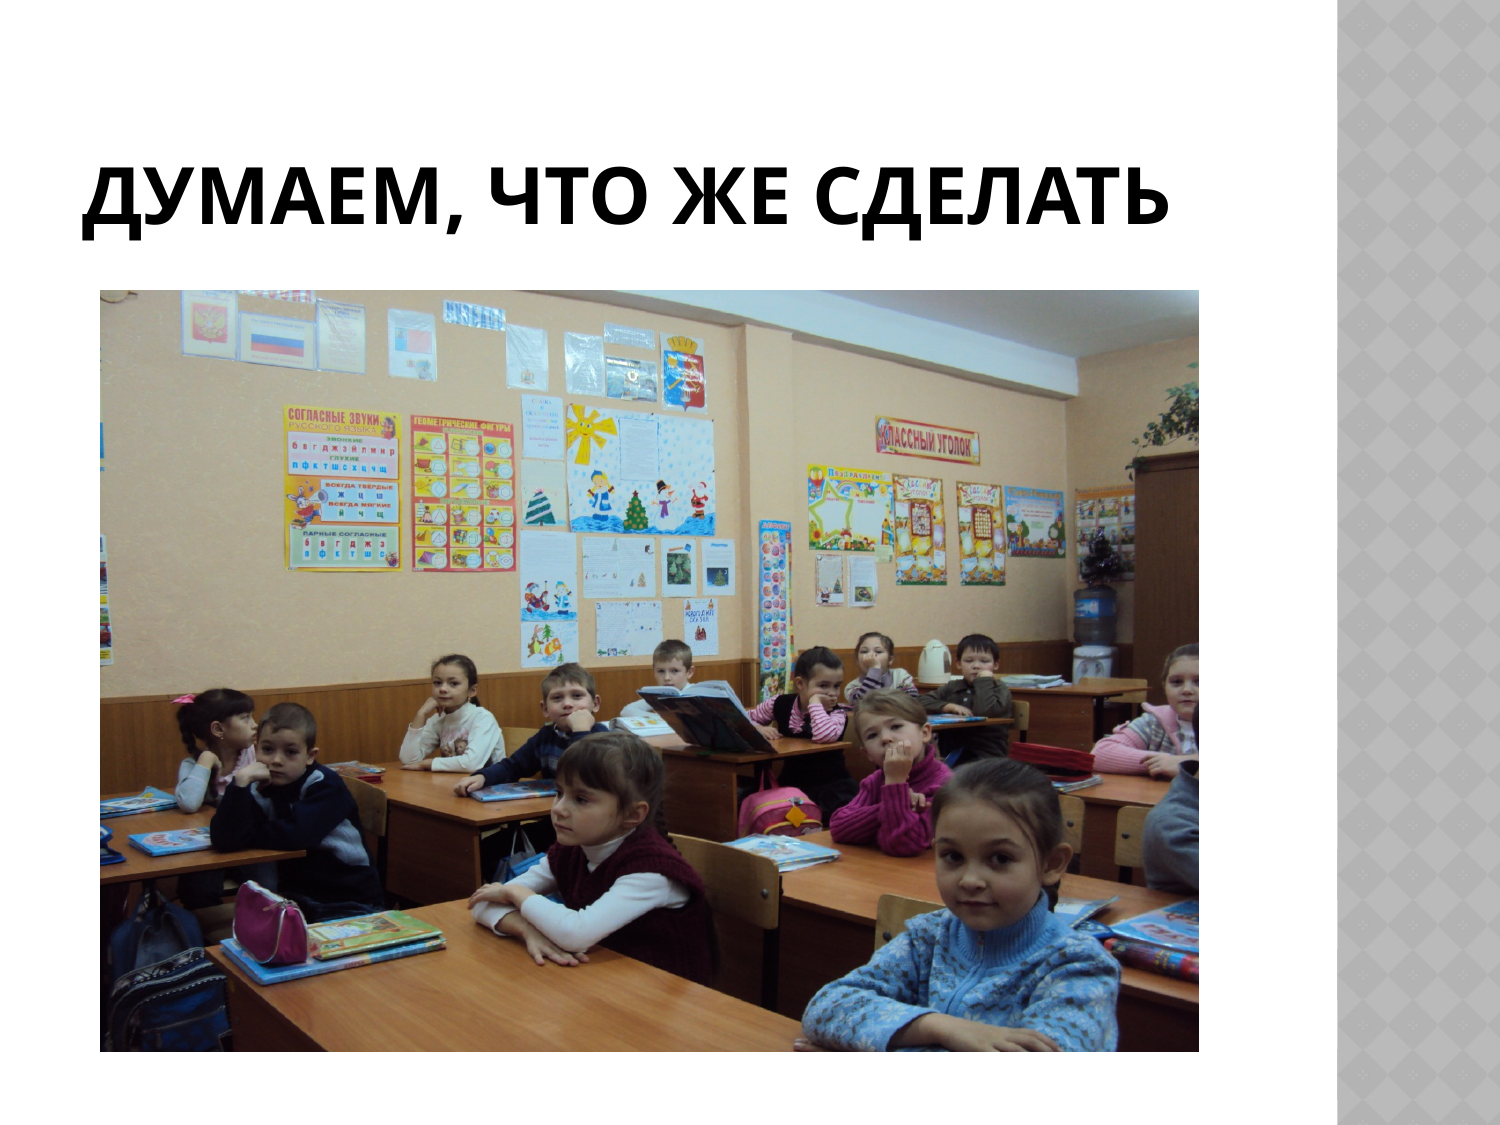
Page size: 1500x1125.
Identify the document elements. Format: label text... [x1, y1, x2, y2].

picture [99, 290, 1200, 1052]
title Думаем, что же сделать [75, 52, 1263, 240]
